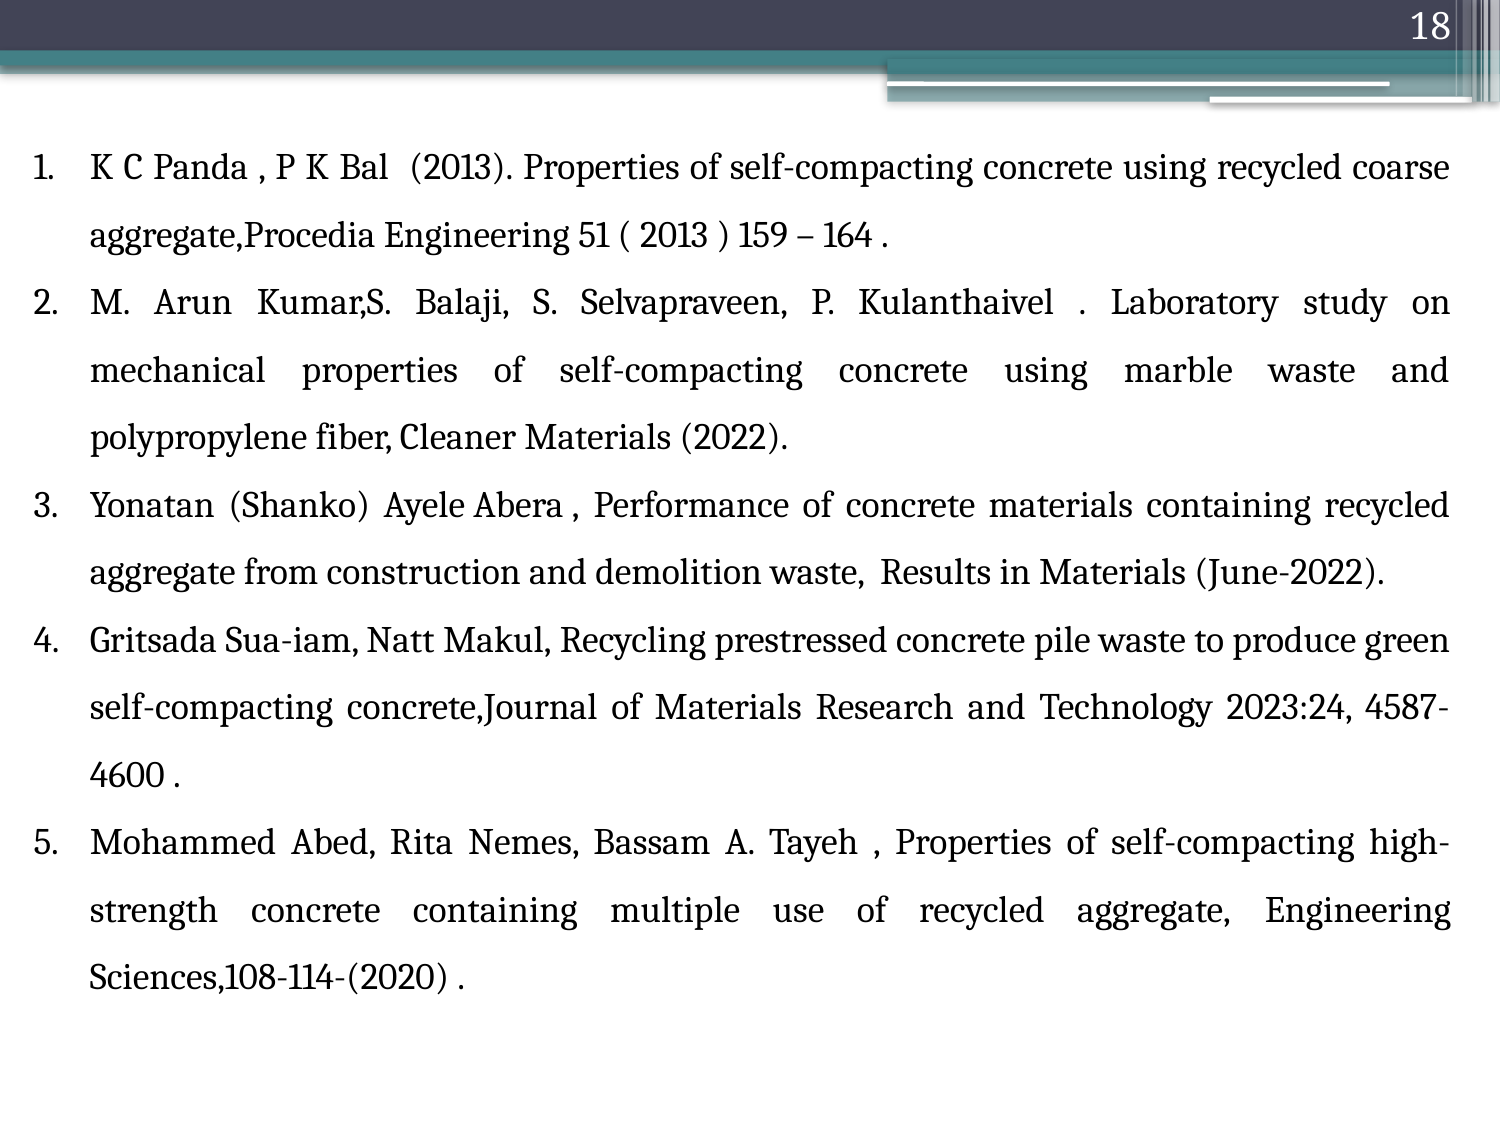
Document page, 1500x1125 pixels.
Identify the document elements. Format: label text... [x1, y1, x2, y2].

slide_number 18 [1341, 0, 1466, 61]
text_box K C Panda , P K Bal (2013). Properties of self-compacting concrete using recycled coarse aggregate,Procedia Engineering 51 ( 2013 ) 159 – 164 . M. Arun Kumar,S. Balaji, S. Selvapraveen, P. Kulanthaivel . Laboratory study on mechanical properties of self-compacting concrete using marble waste and polypropylene fiber, Cleaner Materials (2022). Yonatan (Shanko) Ayele Abera , Performance of concrete materials containing recycled aggregate from construction and demolition waste, Results in Materials (June-2022). Gritsada Sua-iam, Natt Makul, Recycling prestressed concrete pile waste to produce green self-compacting concrete,Journal of Materials Research and Technology 2023:24, 4587-4600 . Mohammed Abed, Rita Nemes, Bassam A. Tayeh , Properties of self-compacting high-strength concrete containing multiple use of recycled aggregate, Engineering Sciences,108-114-(2020) . [18, 112, 1466, 1073]
